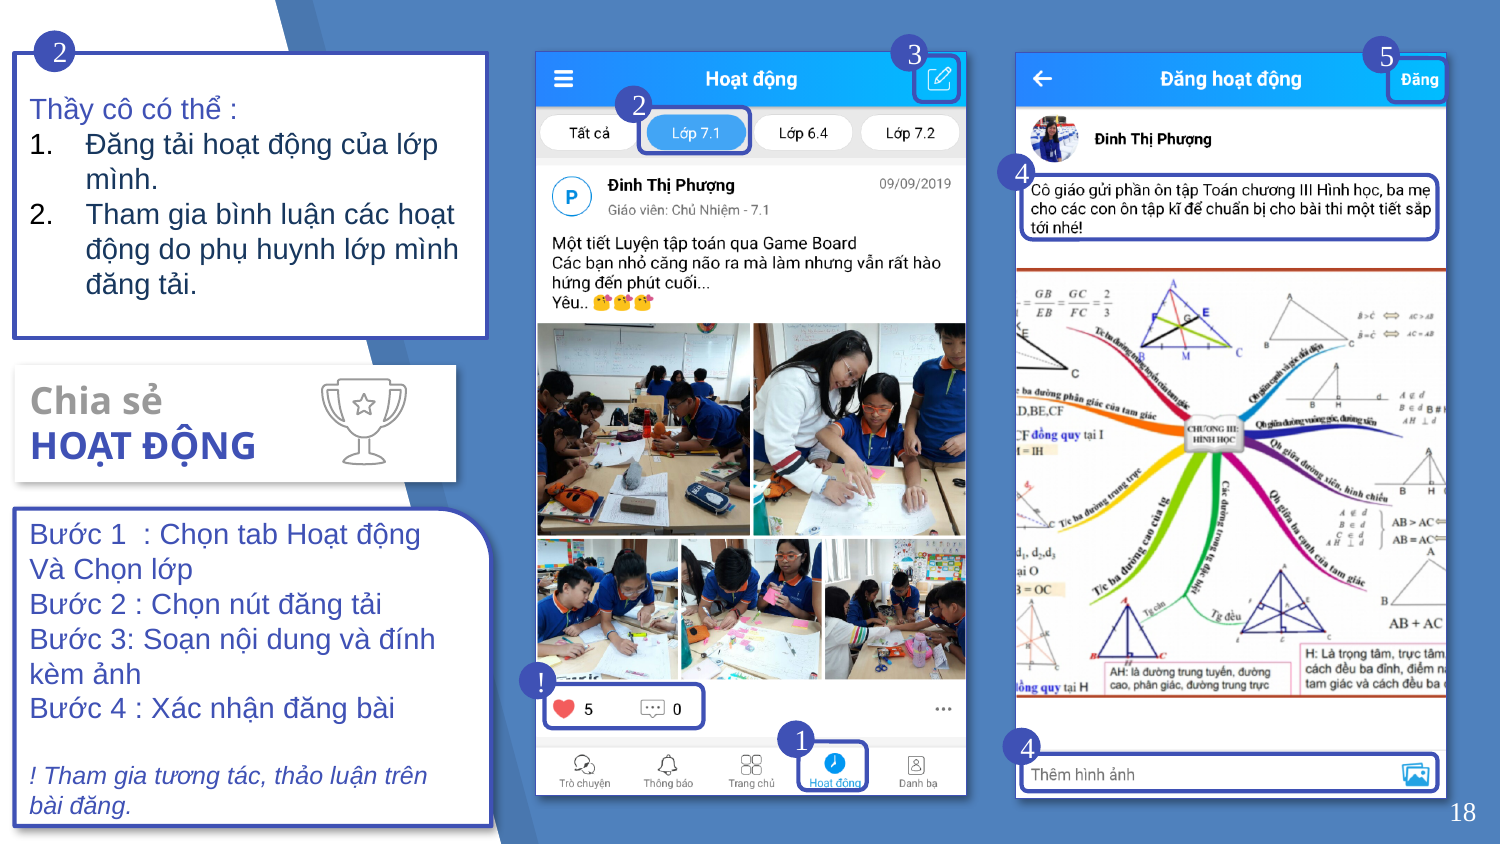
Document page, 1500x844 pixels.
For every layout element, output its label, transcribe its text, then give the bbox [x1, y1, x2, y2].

picture [1015, 52, 1447, 799]
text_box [996, 153, 1438, 240]
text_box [321, 379, 407, 465]
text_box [1002, 727, 1438, 792]
text_box Bước 1 : Chọn tab Hoạt động Và Chọn lớp Bước 2 : Chọn nút đăng tải Bước 3: Soạn nội dung và đính kèm ảnh Bước 4 : Xác nhận đăng bài ! Tham gia tương tác, thảo luận trên bài đăng. [12, 506, 494, 829]
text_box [518, 661, 704, 729]
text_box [776, 720, 868, 791]
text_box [1362, 35, 1447, 103]
picture [535, 51, 967, 796]
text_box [890, 33, 960, 103]
slide_number 18 [1401, 779, 1492, 844]
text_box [614, 85, 751, 154]
title Chia sẻ HOẠT ĐỘNG [12, 362, 459, 485]
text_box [14, 32, 488, 339]
